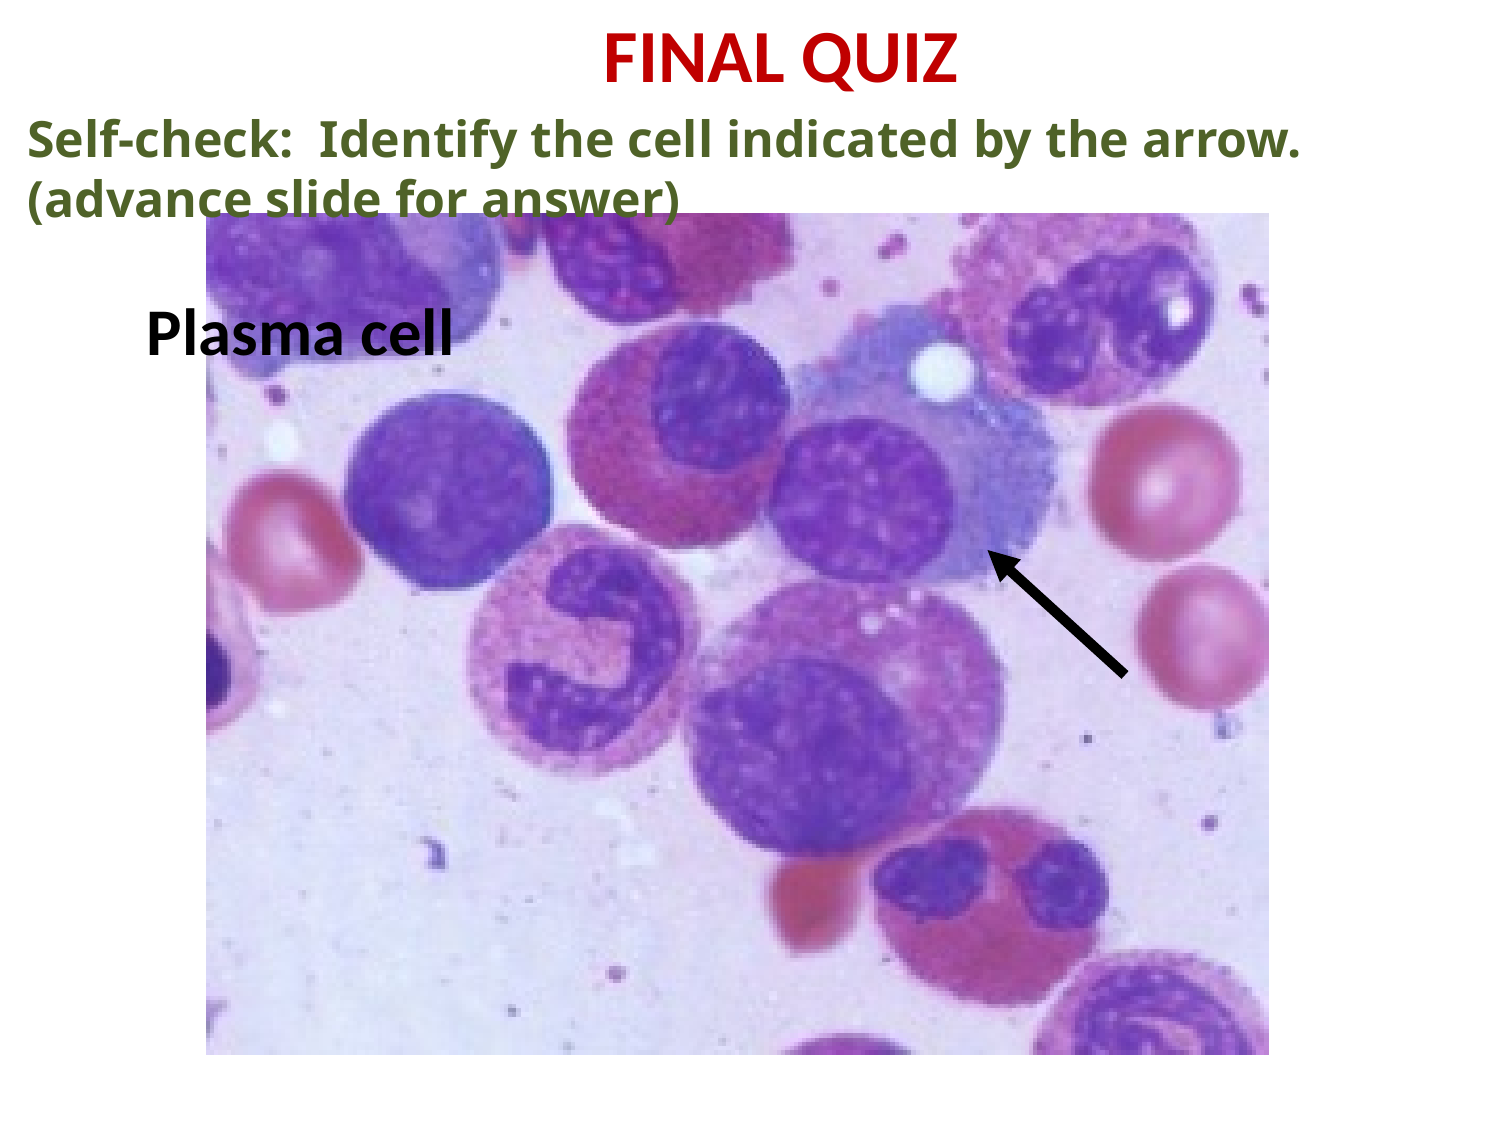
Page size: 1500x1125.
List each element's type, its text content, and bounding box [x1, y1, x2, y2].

text_box Final quiz [249, 0, 1313, 99]
text_box Plasma cell [64, 281, 200, 377]
picture [205, 213, 1269, 1055]
text_box Self-check: Identify the cell indicated by the arrow. (advance slide for answer) [12, 99, 1463, 235]
